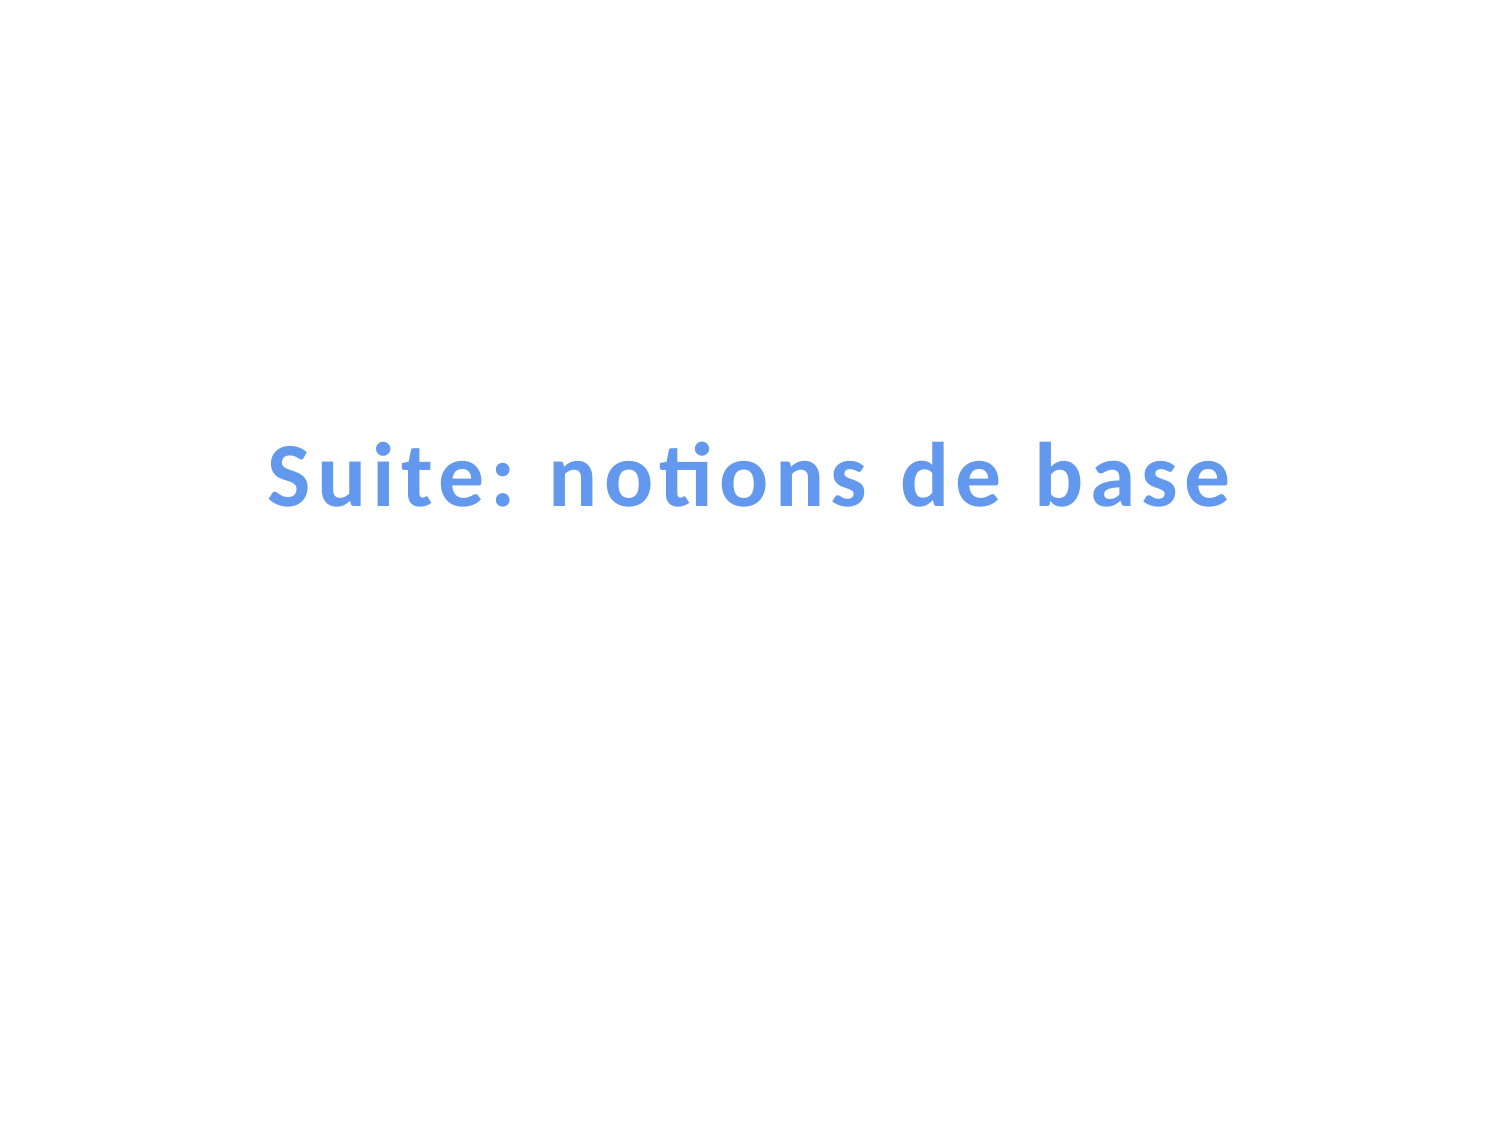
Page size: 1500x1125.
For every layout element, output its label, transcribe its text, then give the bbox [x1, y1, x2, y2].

title Suite: notions de base [112, 349, 1388, 591]
